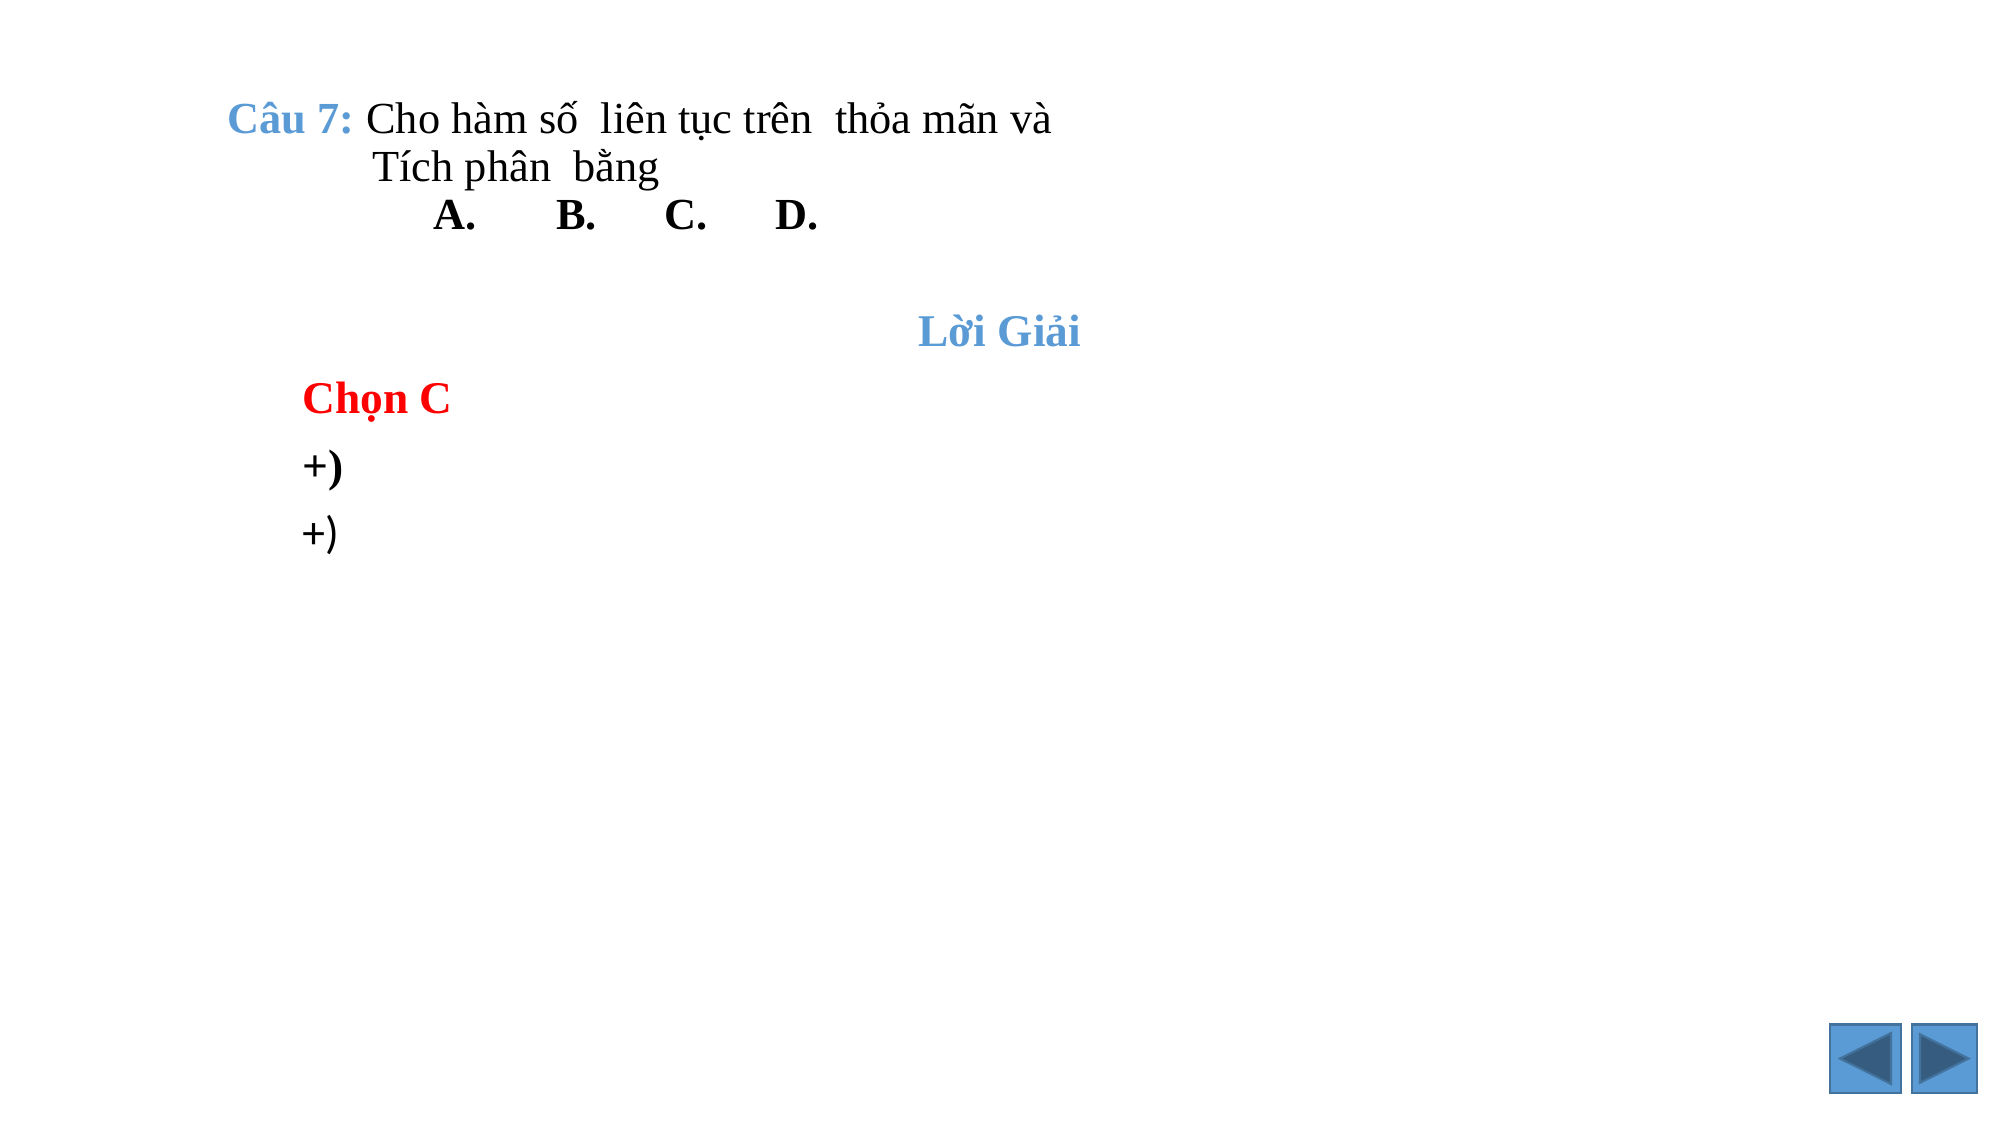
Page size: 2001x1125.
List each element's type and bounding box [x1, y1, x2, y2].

text_box [1911, 1023, 1978, 1094]
text_box [1829, 1023, 1902, 1094]
